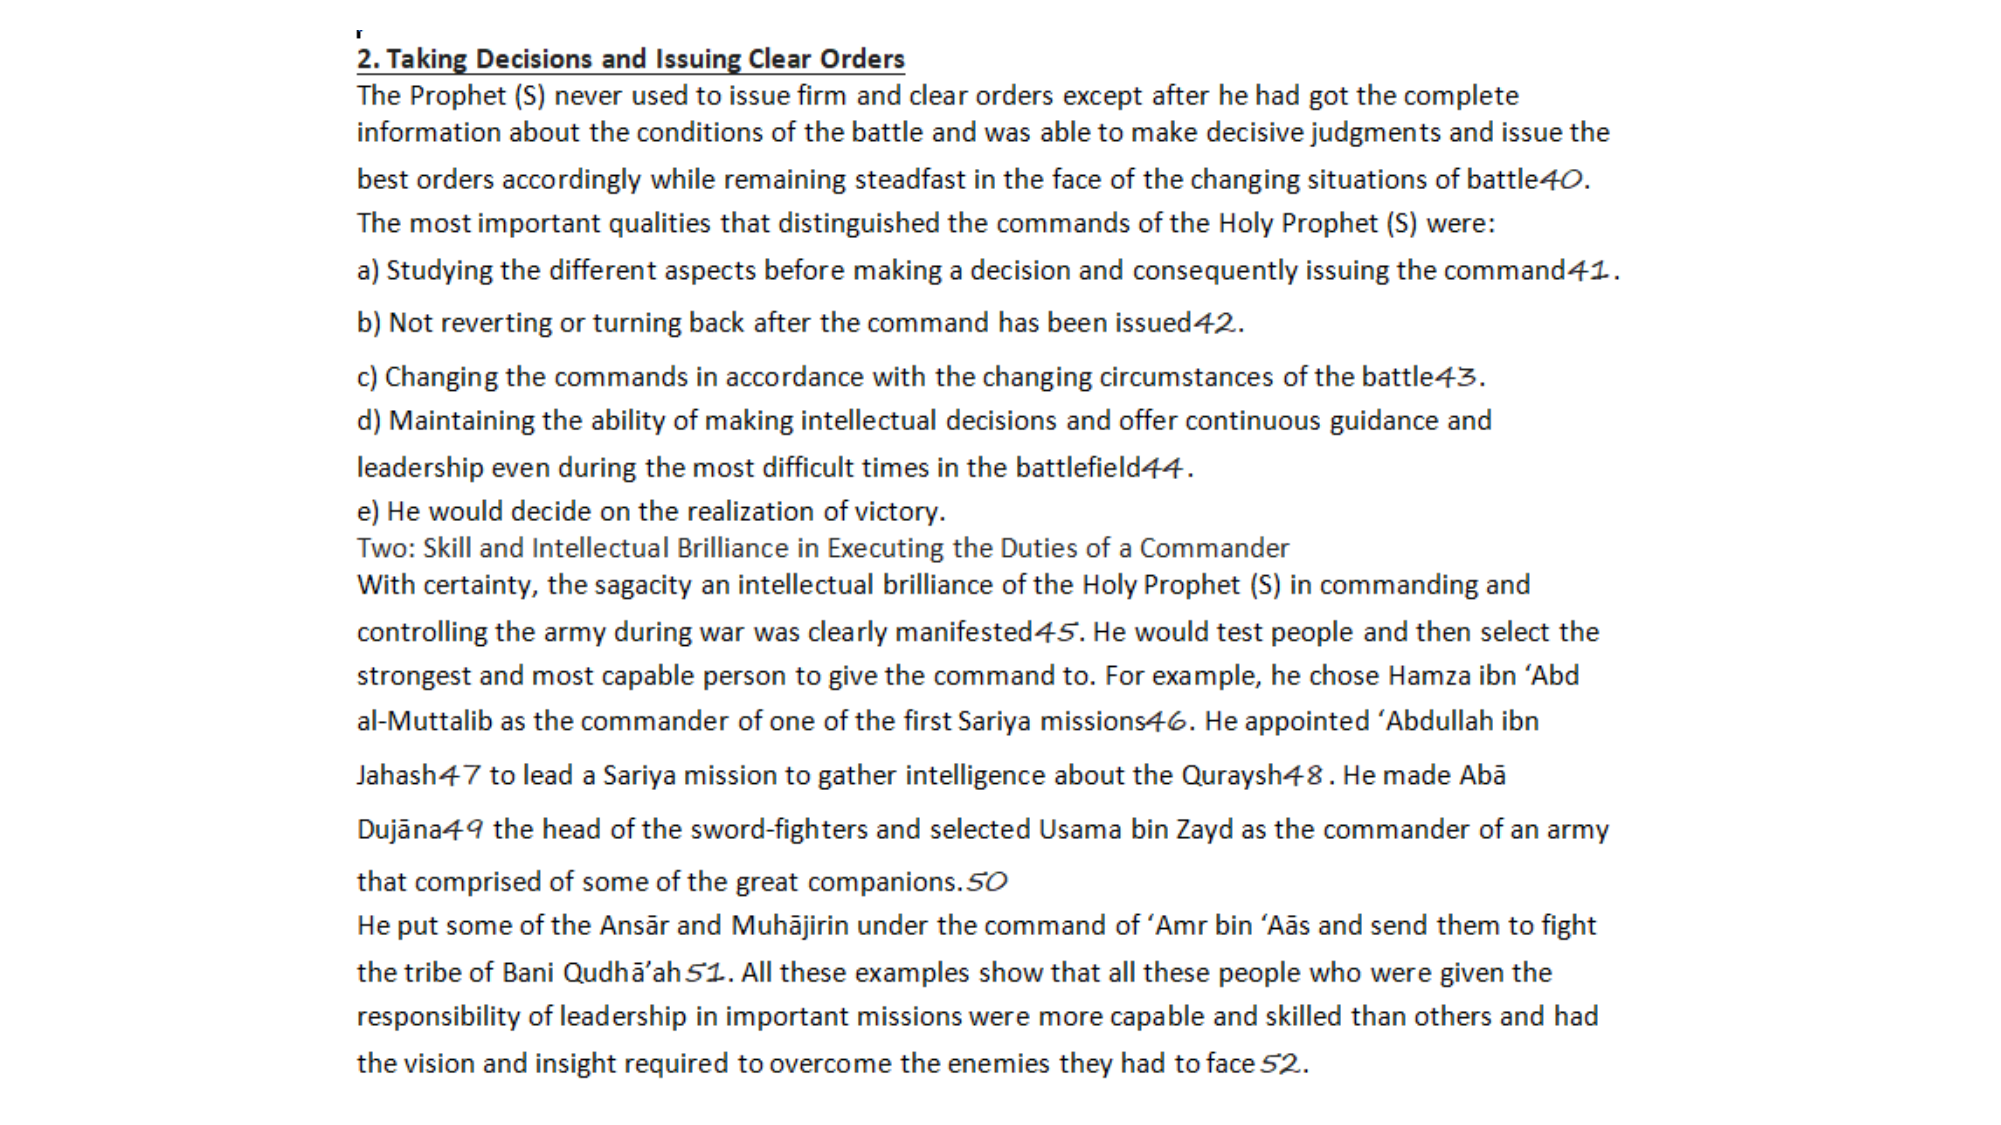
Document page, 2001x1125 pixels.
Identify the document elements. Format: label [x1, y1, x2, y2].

picture [338, 30, 1652, 1087]
